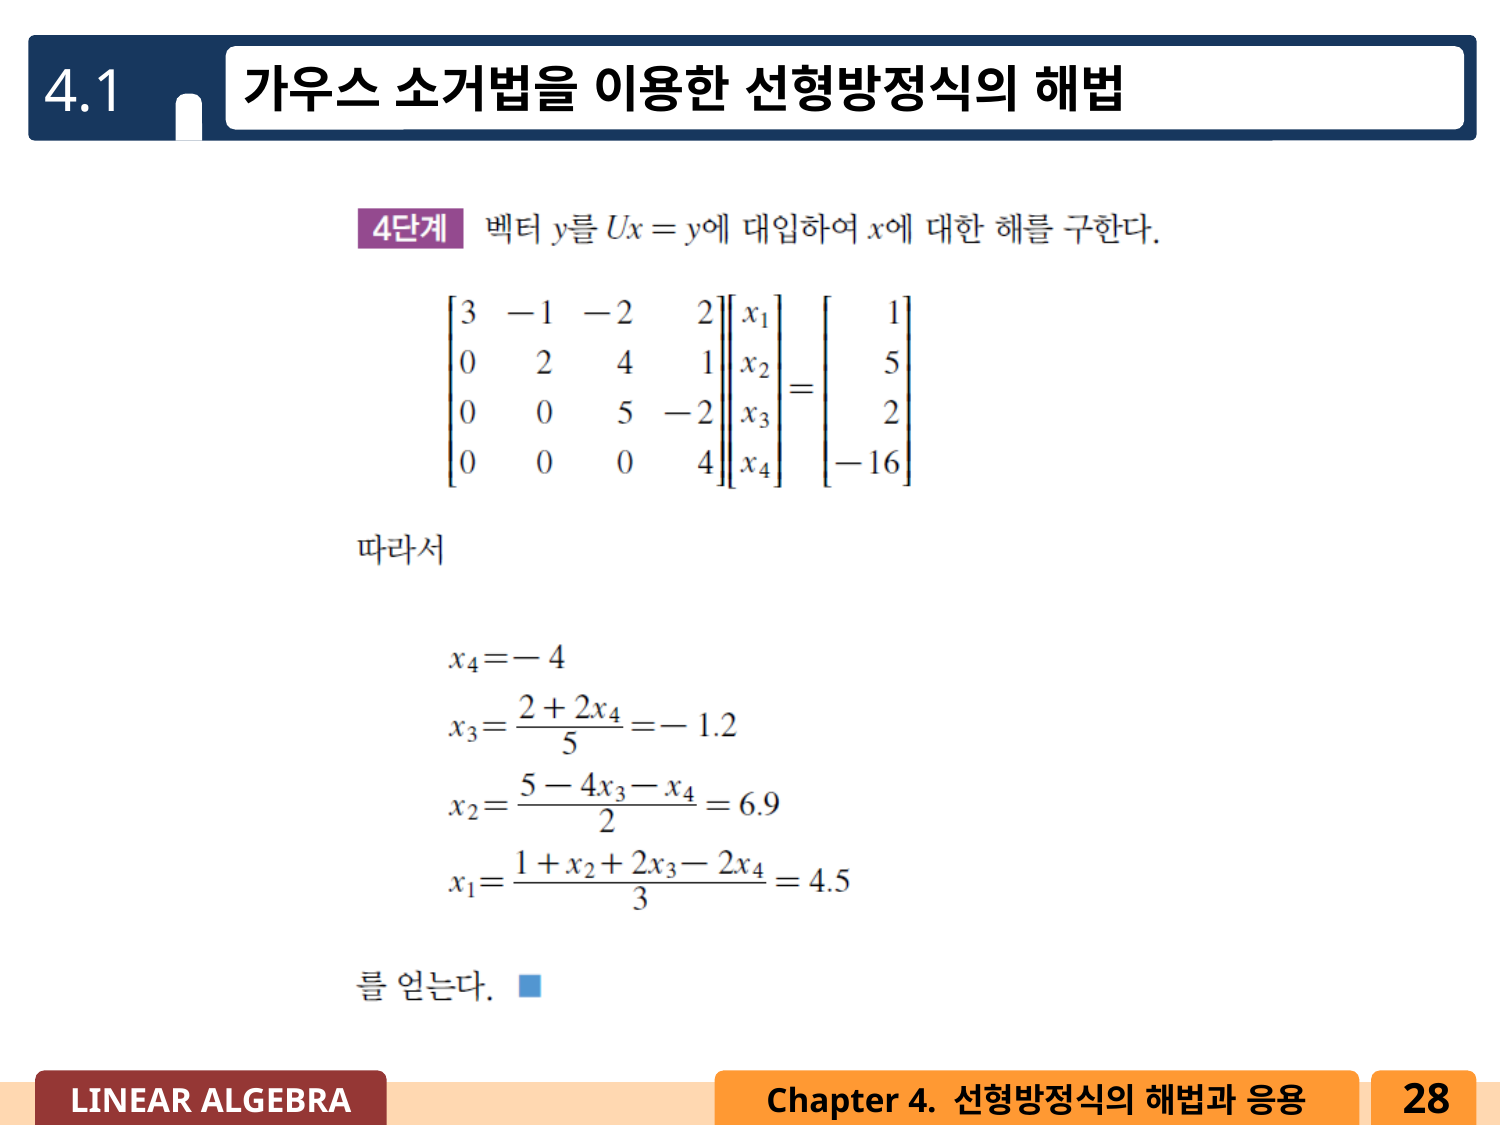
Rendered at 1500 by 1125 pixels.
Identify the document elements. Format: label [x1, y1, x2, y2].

text_box [28, 34, 1477, 141]
picture [54, 195, 1390, 1017]
text_box [0, 1070, 1500, 1125]
